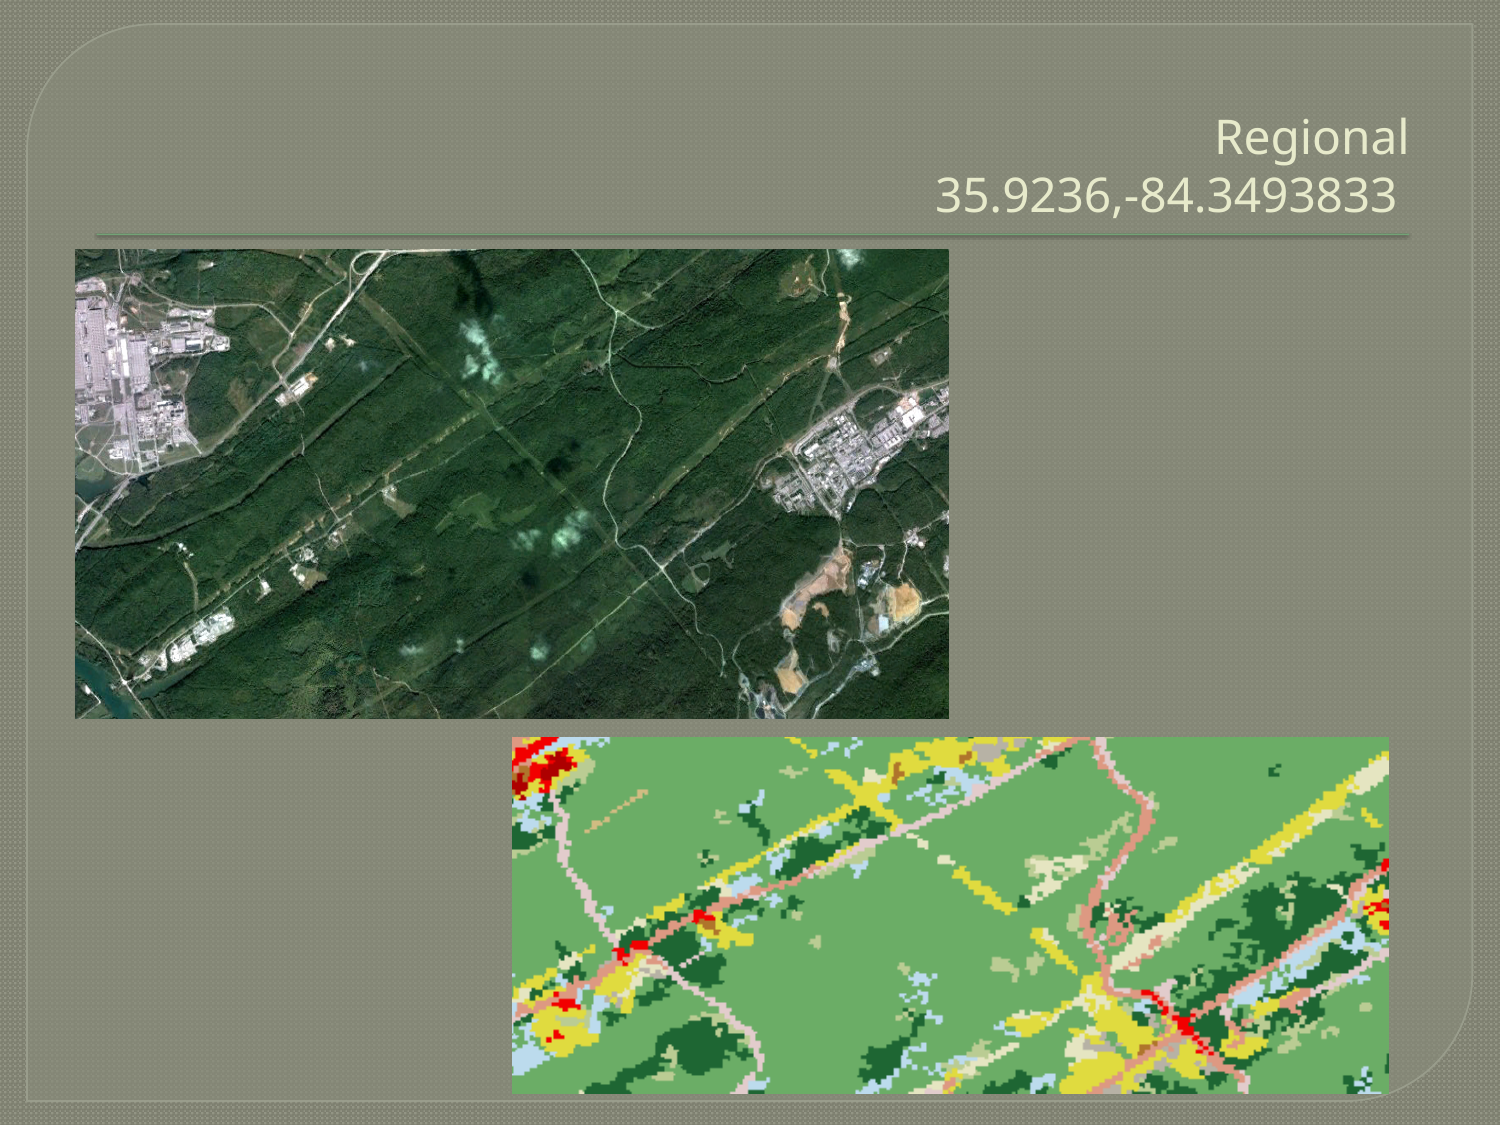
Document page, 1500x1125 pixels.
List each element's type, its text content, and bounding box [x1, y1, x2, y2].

picture [74, 249, 949, 719]
title Regional 35.9236,-84.3493833 [75, 41, 1425, 230]
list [512, 737, 1389, 1094]
